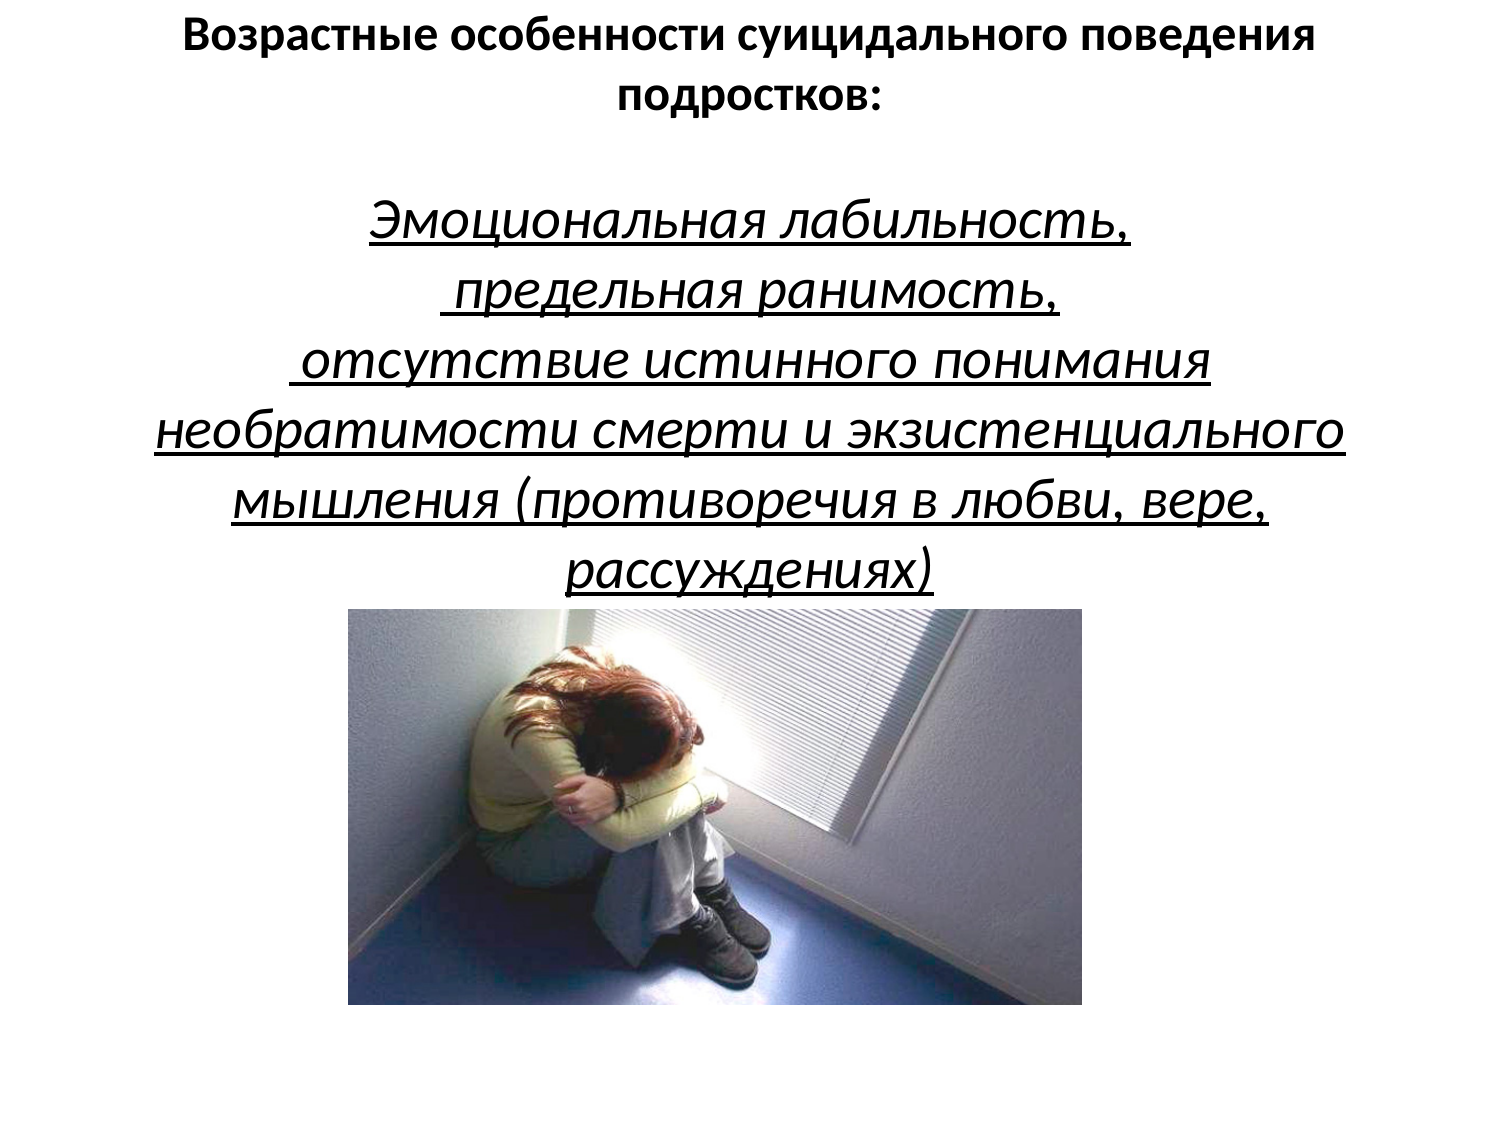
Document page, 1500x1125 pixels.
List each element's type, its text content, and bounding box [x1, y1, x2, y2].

title Возрастные особенности суицидального поведения подростков: Эмоциональная лабильность, предельная ранимость, отсутствие истинного понимания необратимости смерти и экзистенциального мышления (противоречия в любви, вере, рассуждениях) [75, 0, 1425, 610]
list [348, 609, 1082, 1006]
